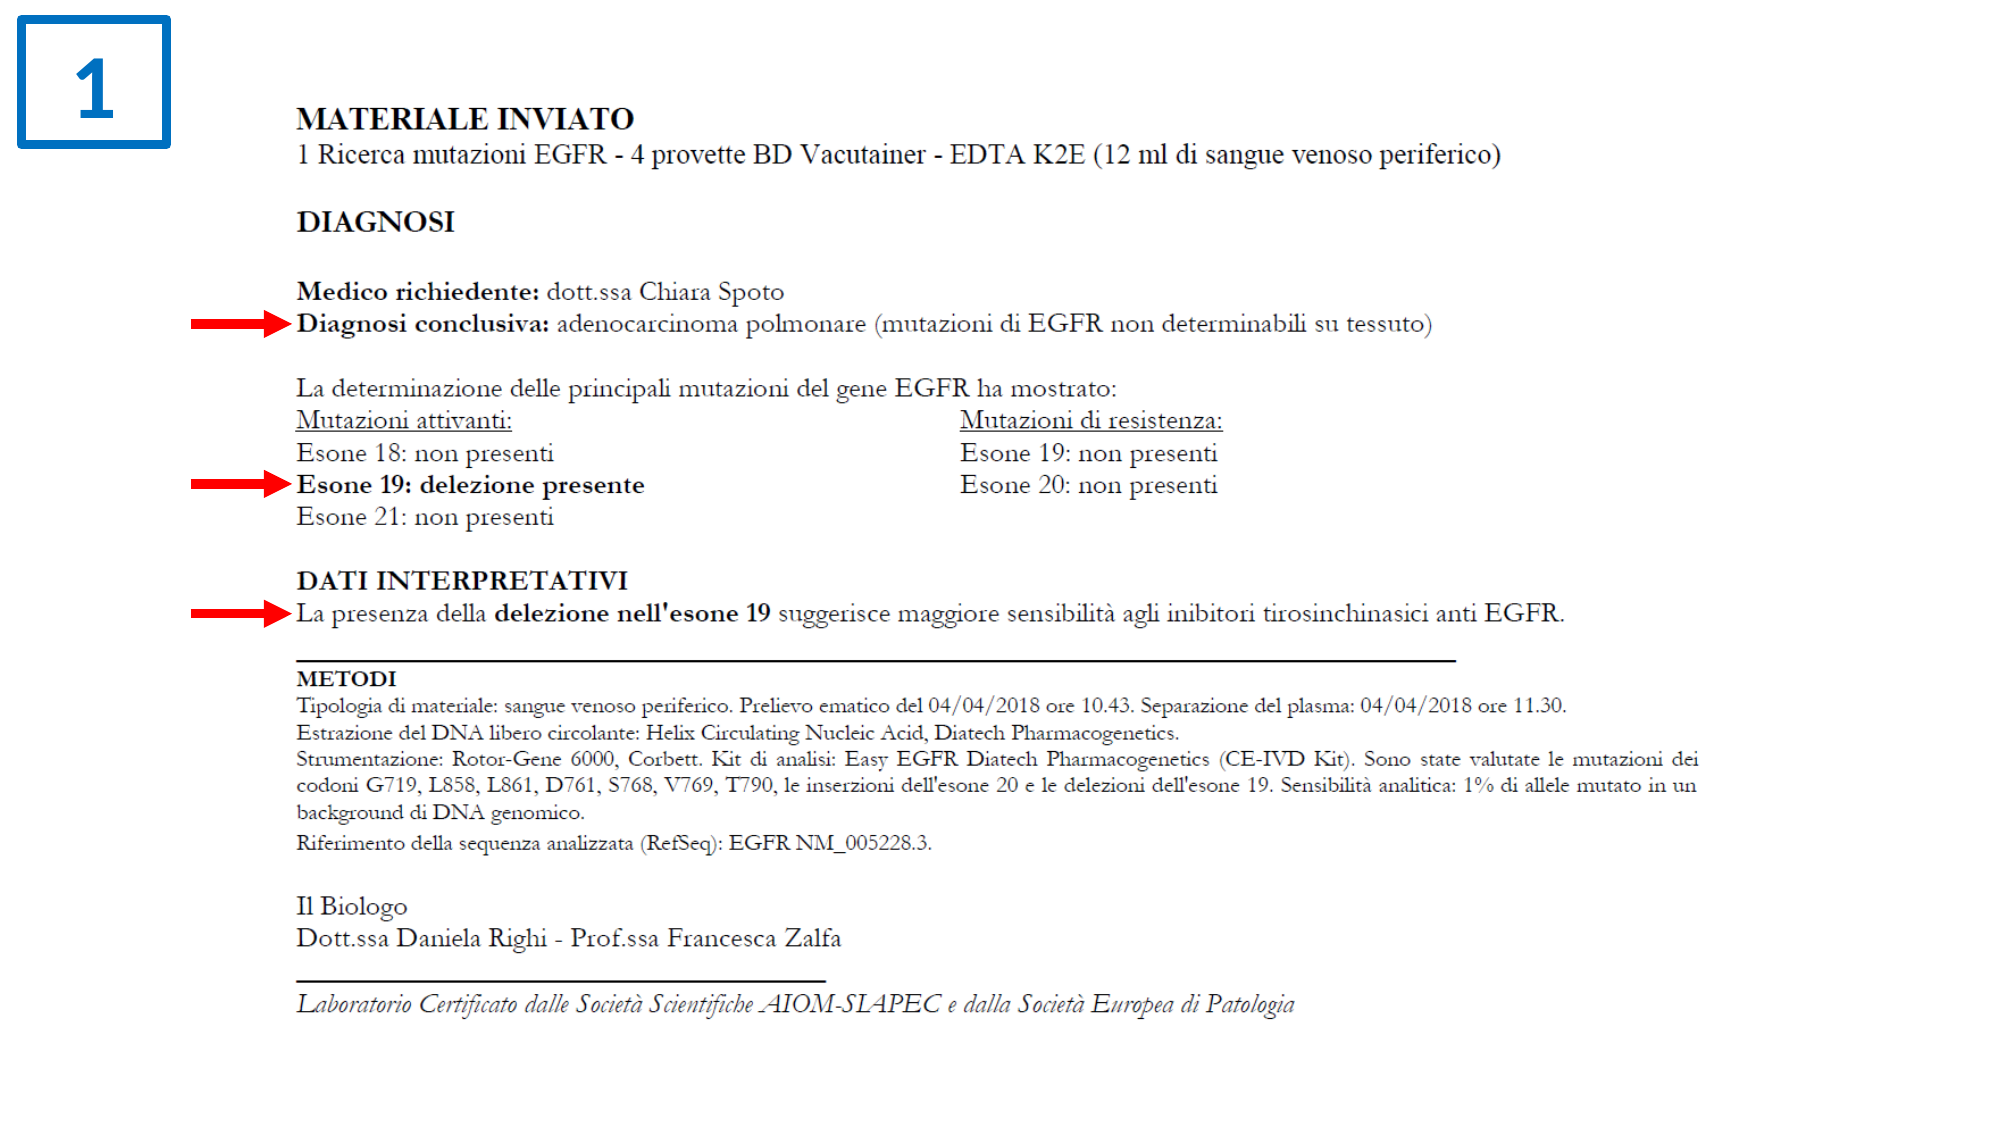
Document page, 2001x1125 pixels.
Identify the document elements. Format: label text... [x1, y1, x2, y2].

picture [279, 82, 1721, 1035]
text_box 1 [21, 19, 167, 145]
